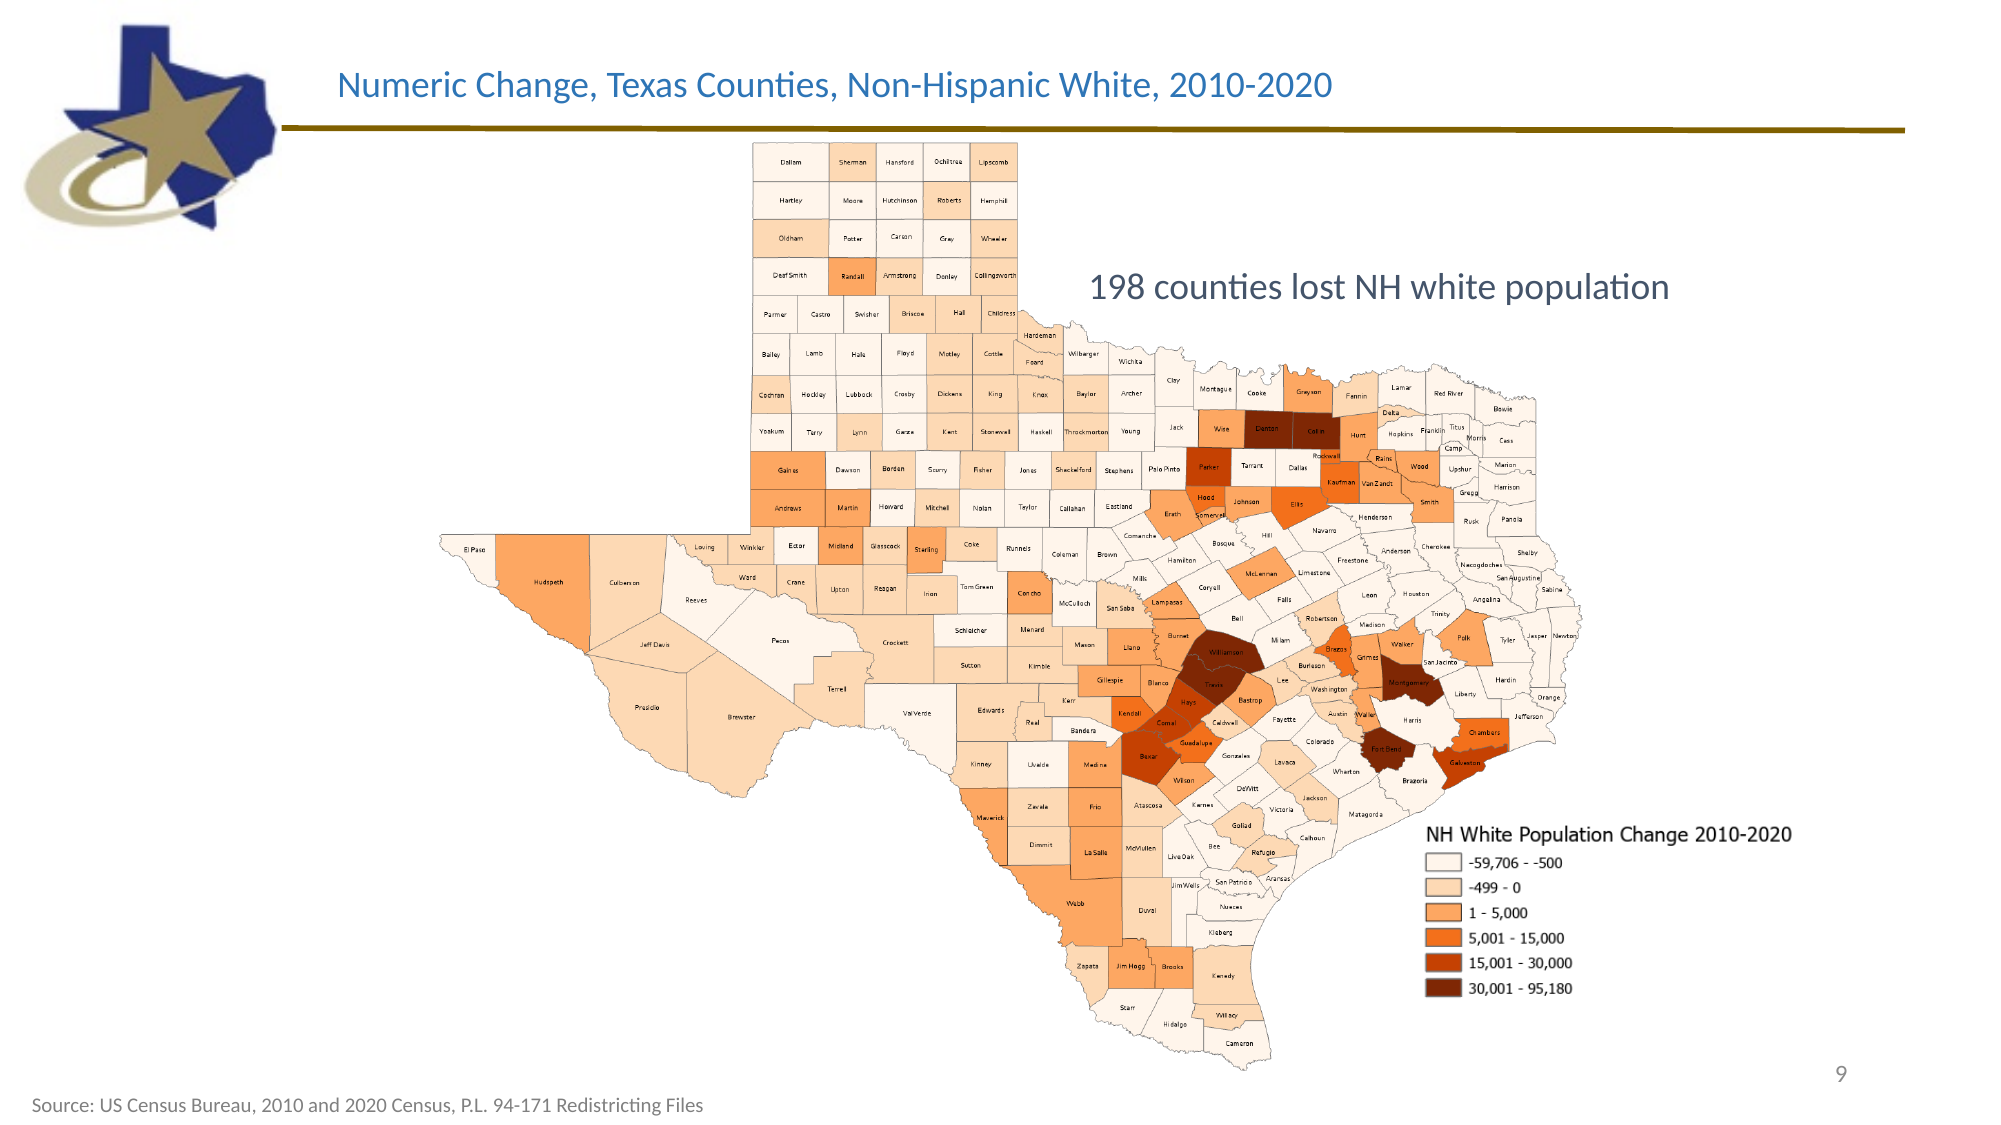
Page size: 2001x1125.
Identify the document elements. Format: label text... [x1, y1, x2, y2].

slide_number 9 [1412, 1042, 1863, 1103]
text_box Numeric Change, Texas Counties, Non-Hispanic White, 2010-2020 [322, 57, 1357, 114]
picture [413, 136, 1798, 1073]
text_box Source: US Census Bureau, 2010 and 2020 Census, P.L. 94-171 Redistricting Files [17, 1084, 719, 1125]
picture [20, 0, 282, 261]
text_box 198 counties lost NH white population [1587, 254, 1694, 315]
